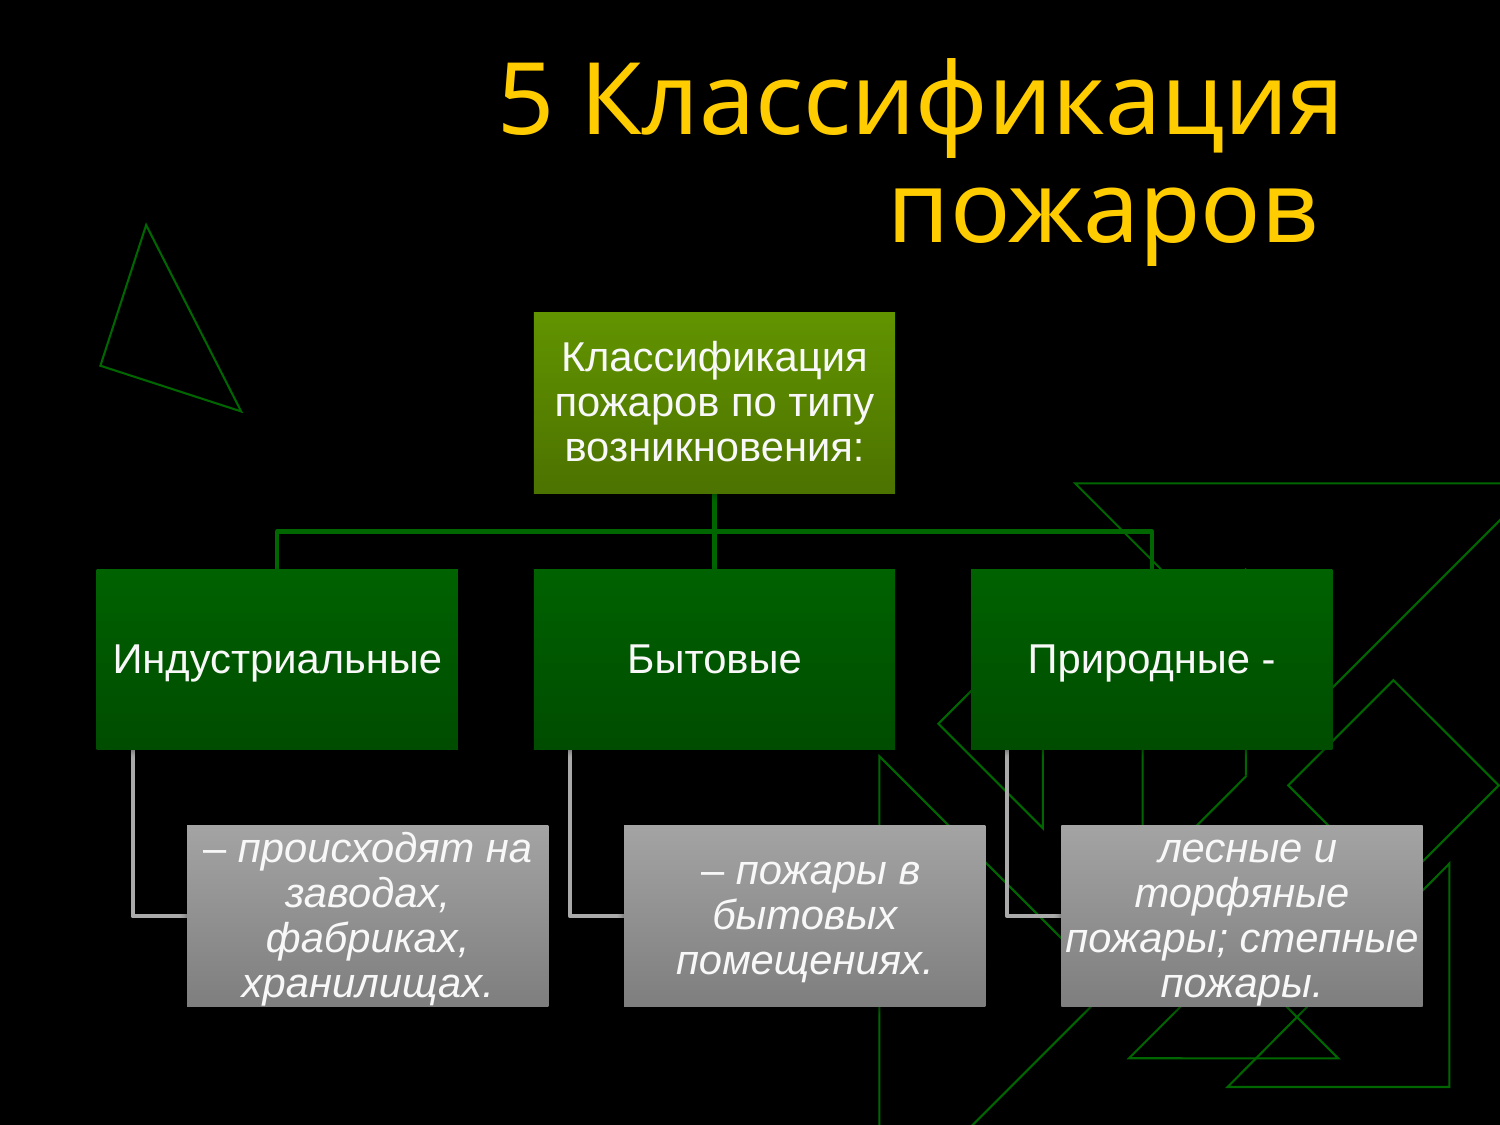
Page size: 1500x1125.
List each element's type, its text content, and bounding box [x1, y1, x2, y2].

title 5 Классификация пожаров [197, 51, 1361, 262]
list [62, 312, 1458, 1008]
